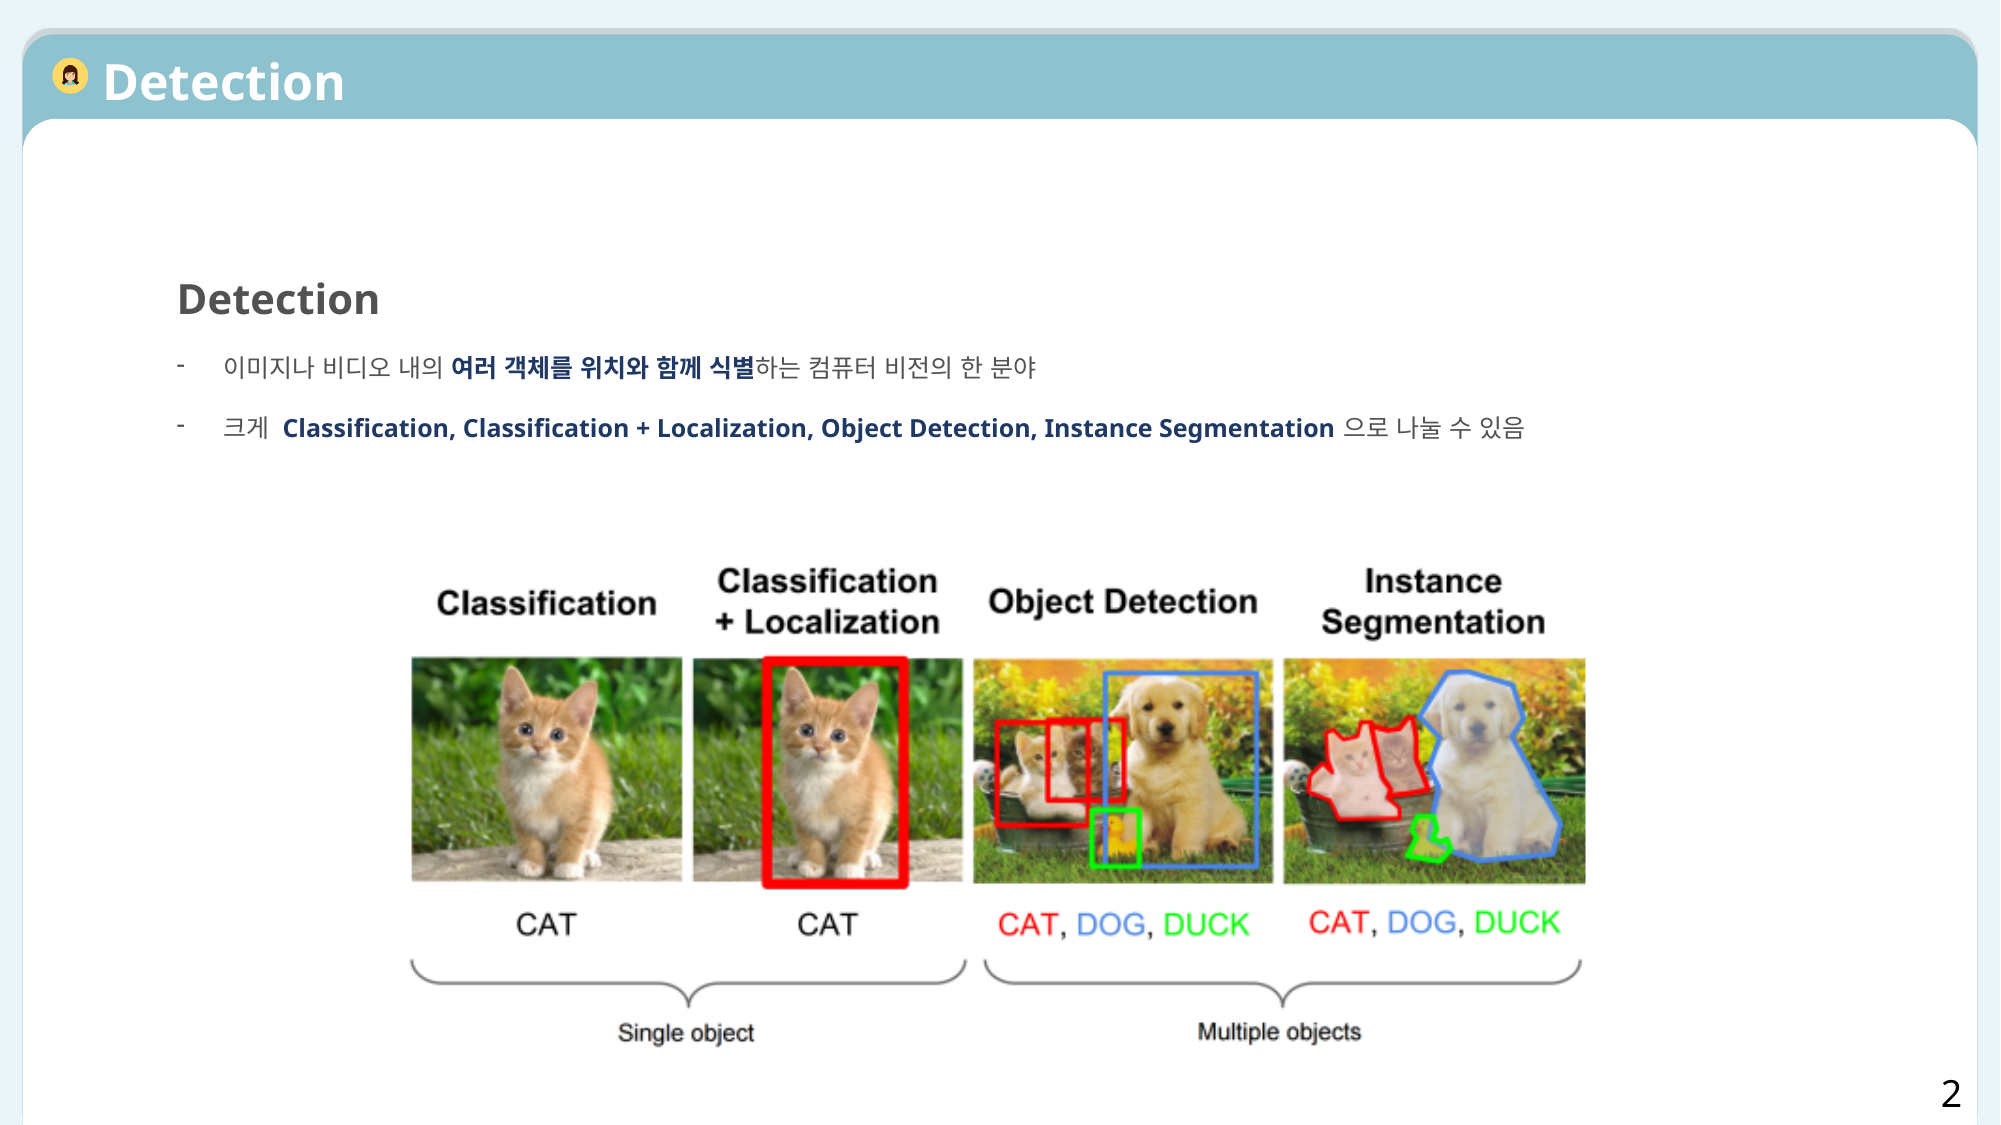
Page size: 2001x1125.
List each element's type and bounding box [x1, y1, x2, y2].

picture [399, 546, 1601, 1053]
text_box [22, 34, 1978, 1125]
